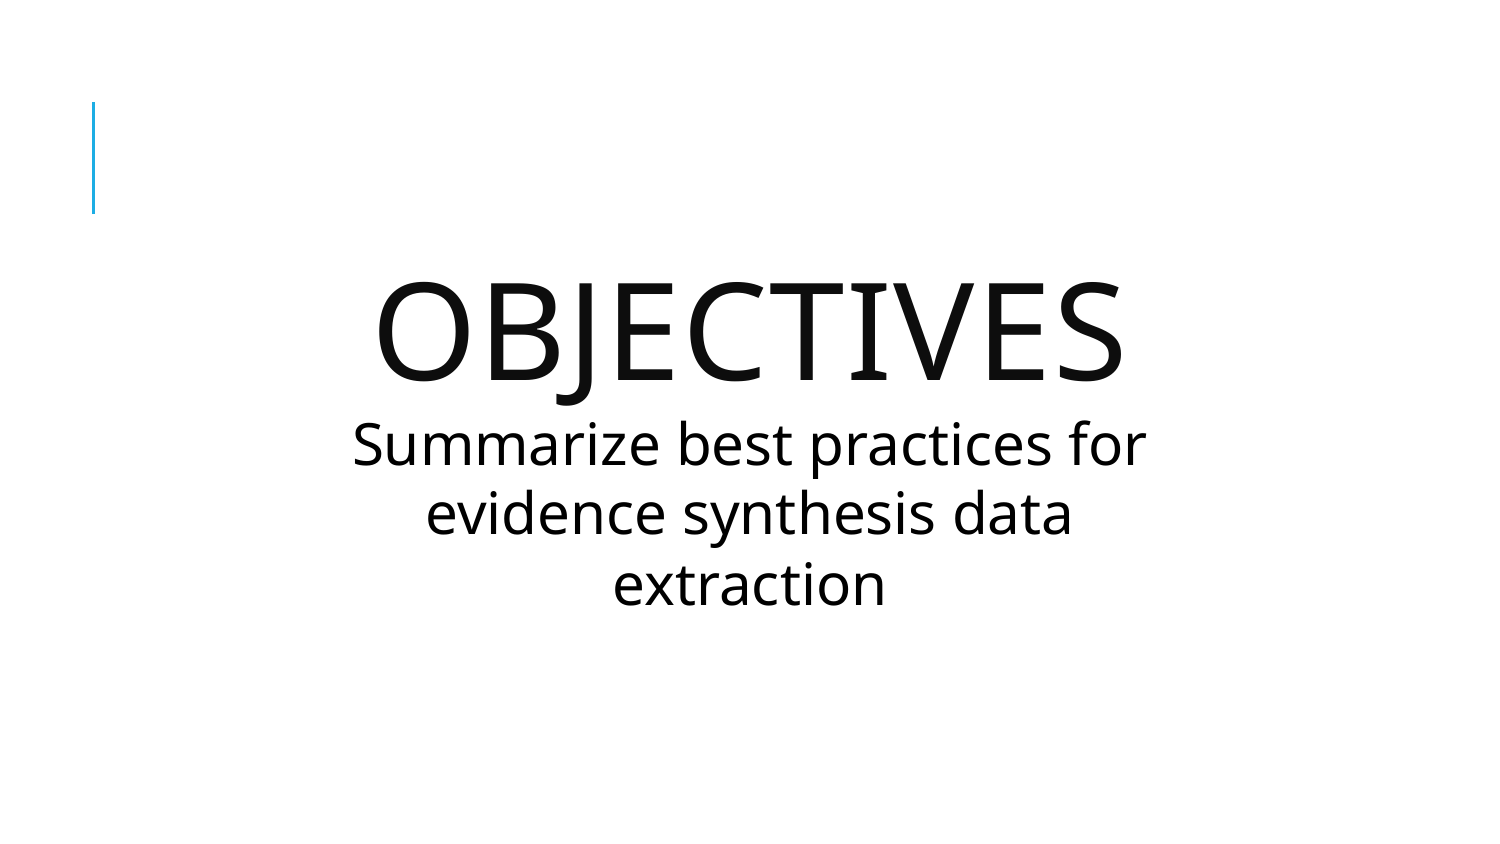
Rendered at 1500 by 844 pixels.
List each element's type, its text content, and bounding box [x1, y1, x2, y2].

title Objectives [326, 230, 1174, 391]
list Summarize best practices for evidence synthesis data extraction [326, 391, 1174, 598]
